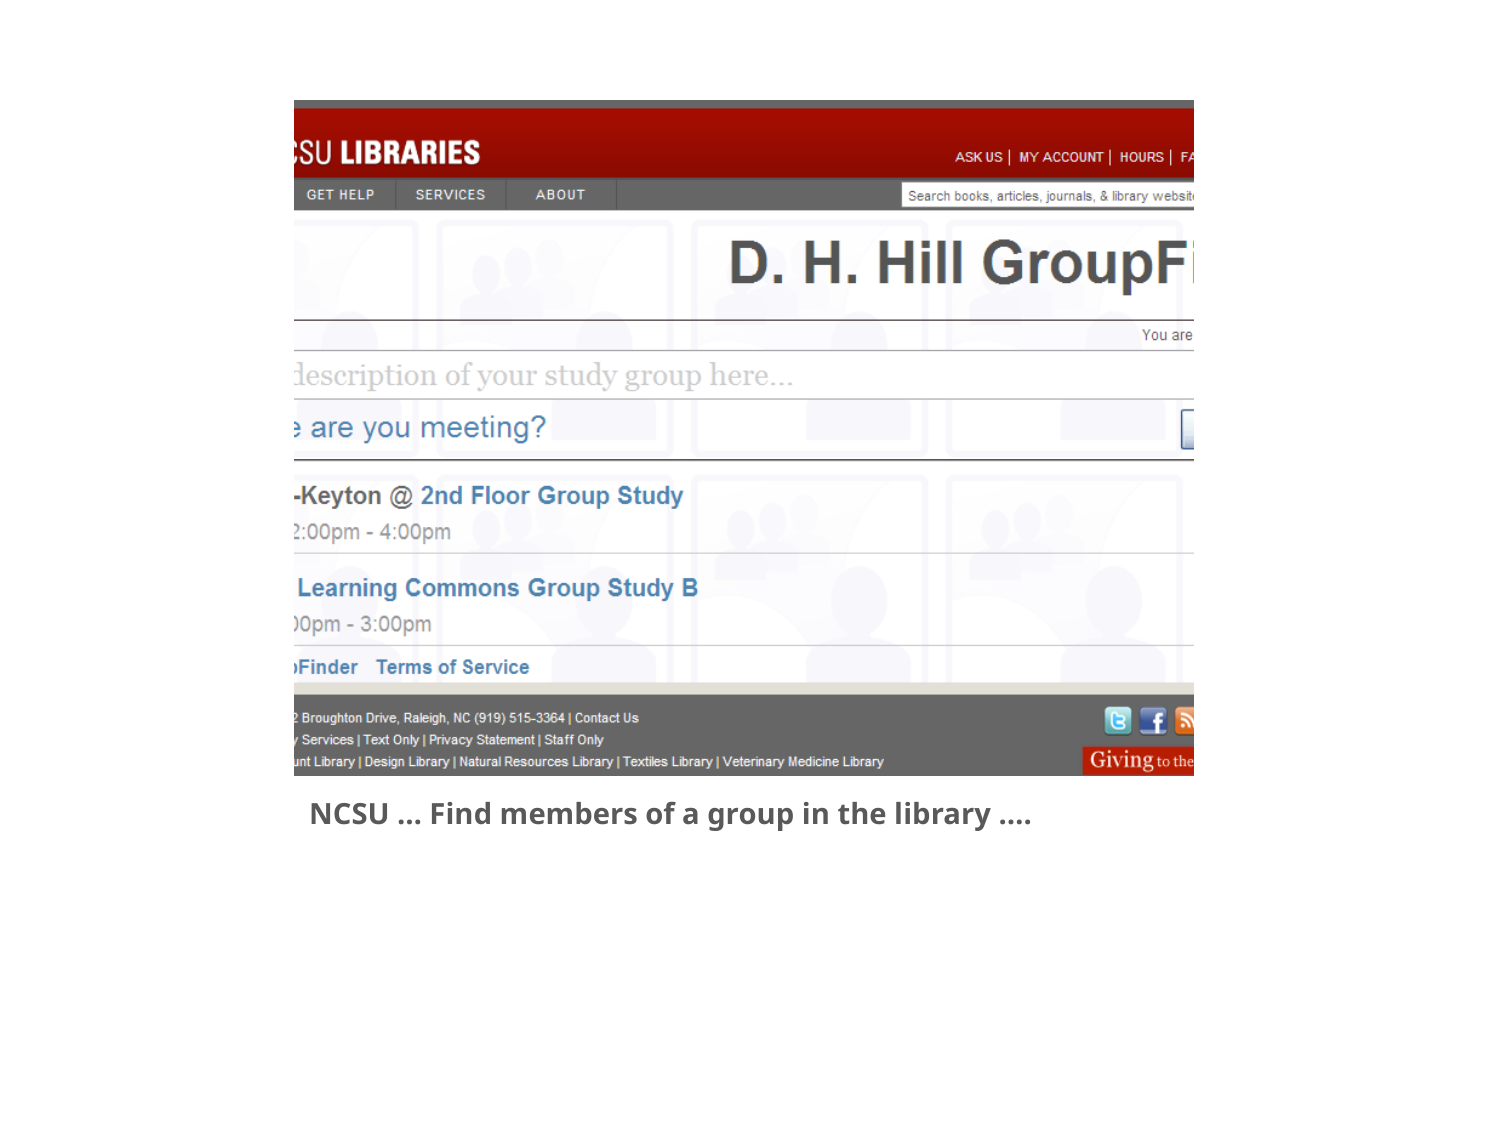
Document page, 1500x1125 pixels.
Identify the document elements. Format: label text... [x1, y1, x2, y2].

title NCSU … Find members of a group in the library …. [294, 787, 1194, 881]
picture [293, 100, 1195, 776]
